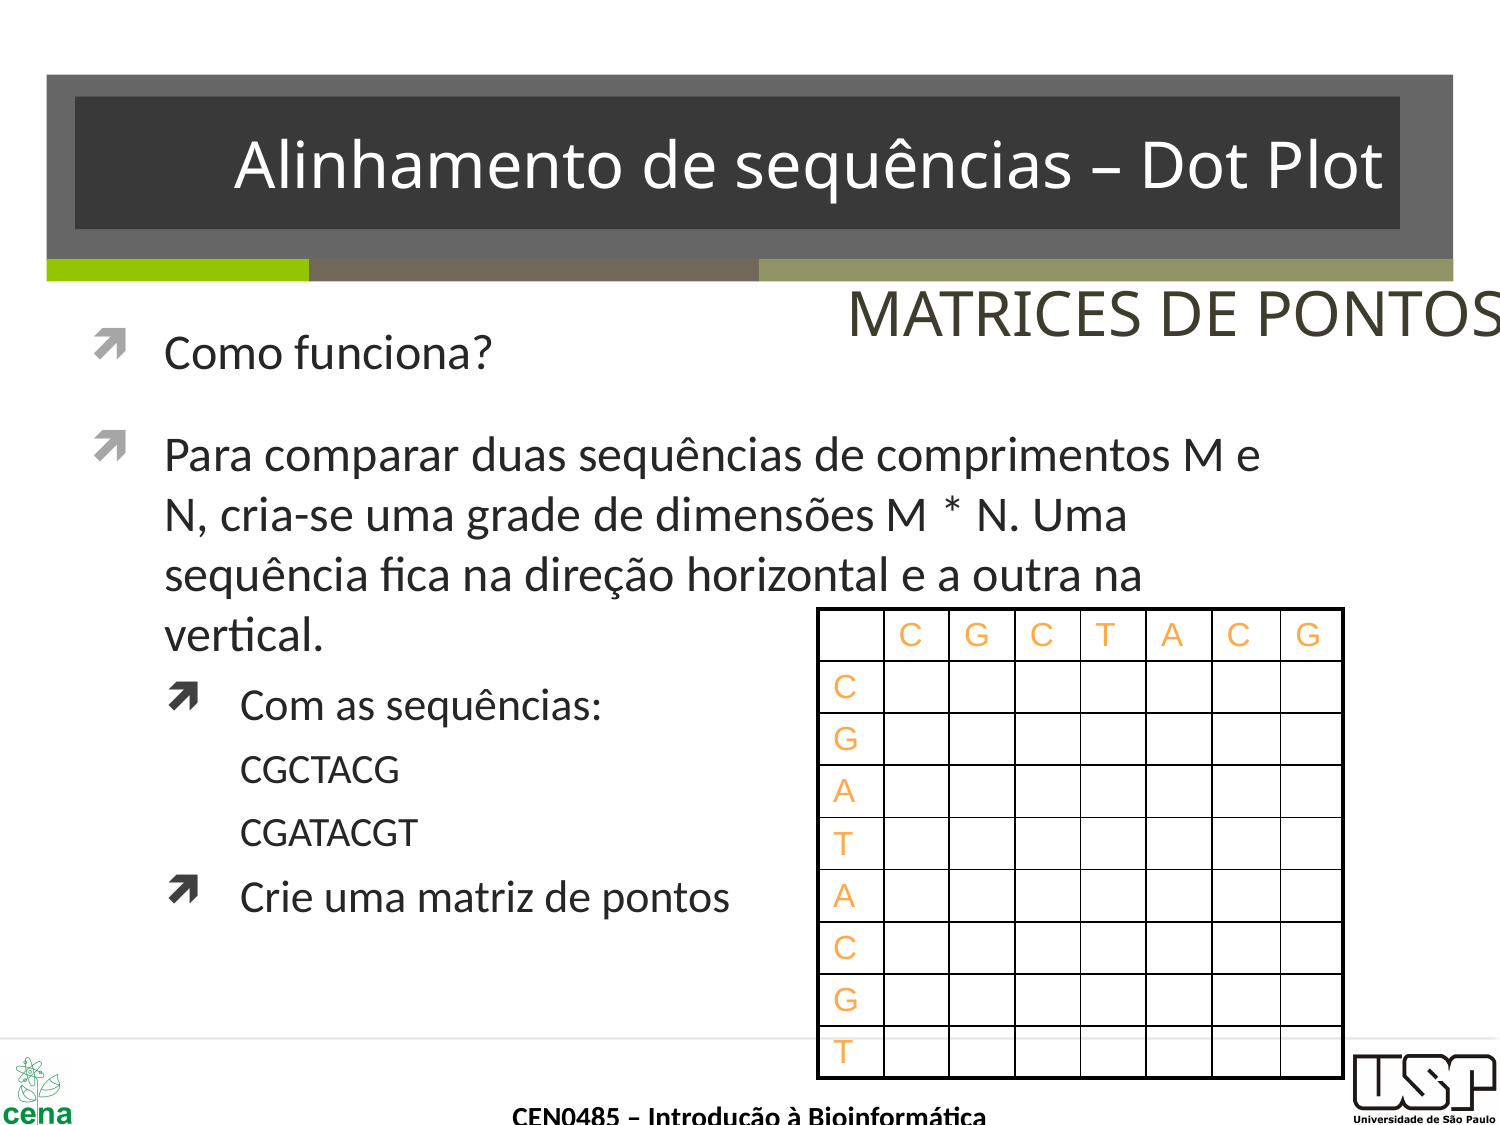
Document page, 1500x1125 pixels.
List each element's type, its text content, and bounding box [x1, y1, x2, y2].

picture [1349, 1048, 1500, 1125]
table_cell [1147, 818, 1211, 869]
table_cell [1281, 870, 1341, 921]
table_cell [1213, 818, 1280, 869]
table_cell [1147, 870, 1211, 921]
list Como funciona? Para comparar duas sequências de comprimentos M e N, cria-se uma grade de dimensões M * N. Uma sequência fica na direção horizontal e a outra na vertical. Com as sequências: CGCTACG CGATACGT Crie uma matriz de pontos [75, 312, 1300, 1062]
table_cell [950, 766, 1014, 817]
table_cell [1213, 662, 1280, 712]
table_cell [1147, 975, 1211, 1025]
table_cell [1147, 1027, 1211, 1076]
table_header G [950, 611, 1014, 660]
table_cell [885, 662, 948, 712]
picture [1, 1055, 74, 1125]
table_cell [1016, 818, 1080, 869]
table_cell [885, 975, 948, 1025]
table_cell [1081, 818, 1145, 869]
table_cell [1281, 766, 1341, 817]
table_cell A [820, 870, 883, 921]
table_cell [885, 870, 948, 921]
table_header T [1081, 611, 1145, 660]
table_cell [1213, 975, 1280, 1025]
table_cell C [820, 923, 883, 973]
table_cell T [820, 818, 883, 869]
table_cell [1081, 766, 1145, 817]
table_cell [1213, 766, 1280, 817]
table_cell [950, 1027, 1014, 1076]
table_cell [950, 975, 1014, 1025]
table_header A [1147, 611, 1211, 660]
table_cell [1213, 714, 1280, 764]
table_cell [1081, 923, 1145, 973]
table_cell G [820, 975, 883, 1025]
table_cell [1281, 714, 1341, 764]
table_cell [950, 662, 1014, 712]
table_header C [1213, 611, 1280, 660]
table_cell [885, 818, 948, 869]
table_cell [1213, 923, 1280, 973]
table_cell [950, 818, 1014, 869]
table_cell [1016, 714, 1080, 764]
table_cell [1081, 975, 1145, 1025]
table_cell [1081, 1027, 1145, 1076]
table_cell [950, 714, 1014, 764]
title Alinhamento de sequências – Dot Plot [75, 96, 1400, 230]
table_cell [1213, 870, 1280, 921]
table_header C [1016, 611, 1080, 660]
table_cell T [820, 1027, 883, 1076]
table_cell [1281, 818, 1341, 869]
table_header [820, 611, 883, 660]
table_cell [1081, 714, 1145, 764]
table_cell [1147, 923, 1211, 973]
table_cell [1281, 1027, 1341, 1076]
table_cell [1281, 662, 1341, 712]
table_cell [1147, 662, 1211, 712]
table_cell [1081, 870, 1145, 921]
table_cell [950, 870, 1014, 921]
table_cell [885, 714, 948, 764]
table_cell [885, 1027, 948, 1076]
table_cell [1016, 870, 1080, 921]
table_cell [1281, 975, 1341, 1025]
table_cell G [820, 714, 883, 764]
slide_number 28 [1400, 1027, 1500, 1113]
table_cell [1016, 662, 1080, 712]
table_cell A [820, 766, 883, 817]
table_cell C [820, 662, 883, 712]
table_cell [1147, 714, 1211, 764]
table_cell [1147, 766, 1211, 817]
table_cell [885, 766, 948, 817]
table_cell [1281, 923, 1341, 973]
table_cell [1016, 766, 1080, 817]
table_header G [1281, 611, 1341, 660]
table_cell [1016, 1027, 1080, 1076]
table_cell [885, 923, 948, 973]
table_header C [885, 611, 948, 660]
table_cell [1016, 975, 1080, 1025]
table_cell [1081, 662, 1145, 712]
table_cell [1016, 923, 1080, 973]
table_cell [950, 923, 1014, 973]
text_box Matrices de pontos [832, 267, 1500, 357]
table_cell [1213, 1027, 1280, 1076]
